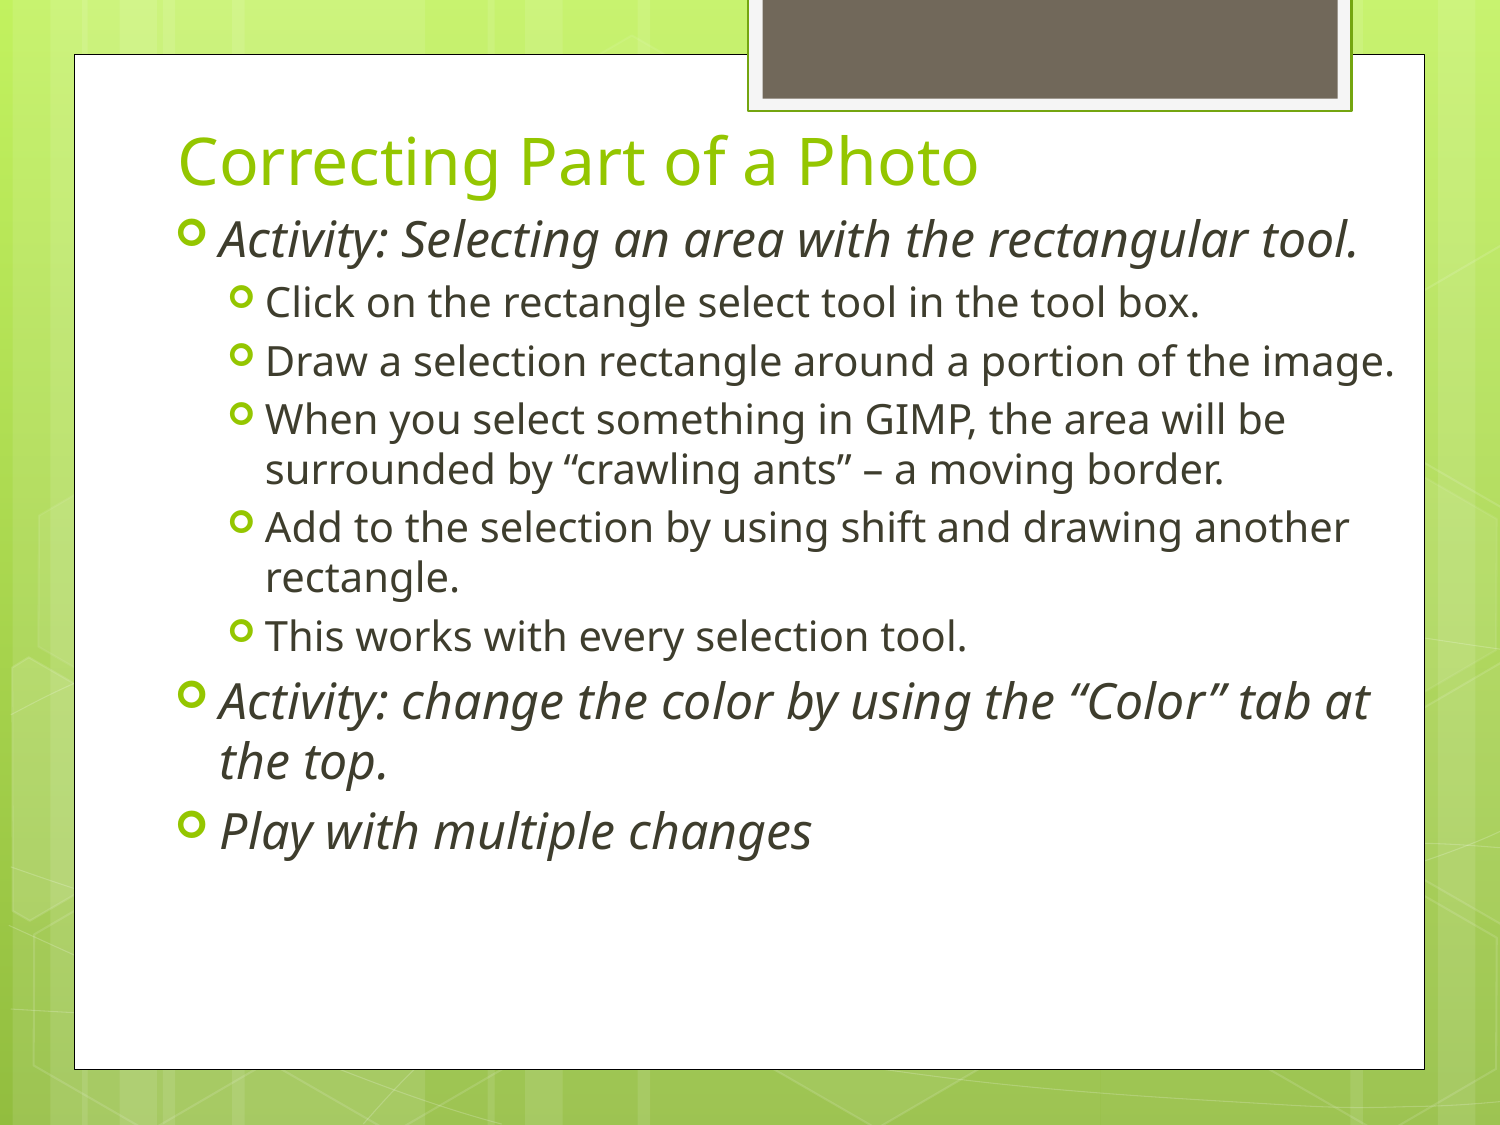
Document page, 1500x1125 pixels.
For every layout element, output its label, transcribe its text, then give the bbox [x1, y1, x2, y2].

title Correcting Part of a Photo [162, 112, 1315, 200]
list Activity: Selecting an area with the rectangular tool. Click on the rectangle select tool in the tool box. Draw a selection rectangle around a portion of the image. When you select something in GIMP, the area will be surrounded by “crawling ants” – a moving border. Add to the selection by using shift and drawing another rectangle. This works with every selection tool. Activity: change the color by using the “Color” tab at the top. Play with multiple changes [99, 200, 1413, 1050]
